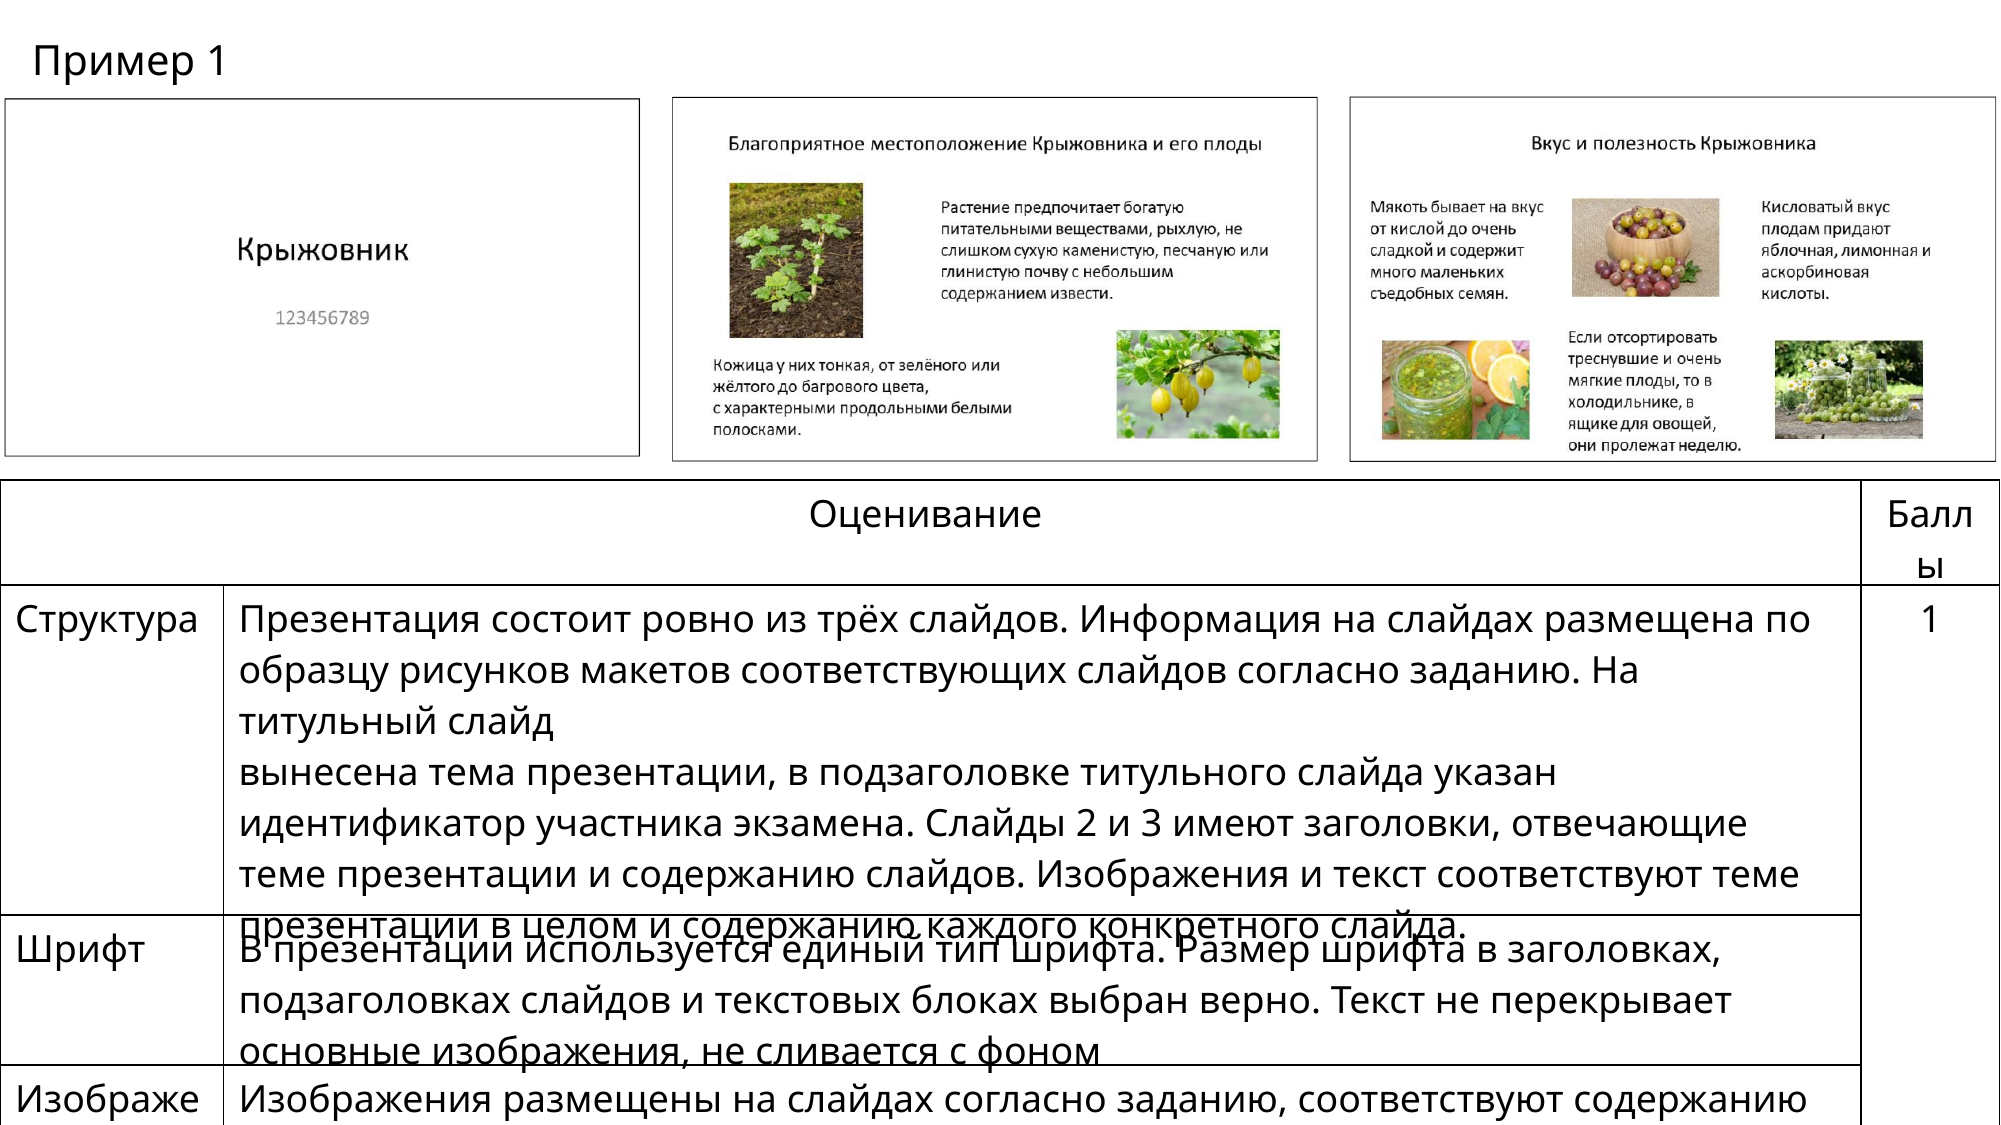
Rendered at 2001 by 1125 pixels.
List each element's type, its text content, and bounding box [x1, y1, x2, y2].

table_header Оценивание [1, 481, 1860, 584]
table_cell Презентация состоит ровно из трёх слайдов. Информация на слайдах размещена по образцу рисунков макетов соответствующих слайдов согласно заданию. На титульный слайд вынесена тема презентации, в подзаголовке титульного слайда указан идентификатор участника экзамена. Слайды 2 и 3 имеют заголовки, отвечающие теме презентации и содержанию слайдов. Изображения и текст соответствуют теме презентации в целом и содержанию каждого конкретного слайда. [224, 586, 1860, 914]
table_cell Структура [1, 586, 223, 914]
picture [668, 91, 1322, 465]
text_box Пример 1 [17, 26, 245, 92]
table_cell Изображения размещены на слайдах согласно заданию, соответствуют содержанию слайдов. Имеет место искажение изображения на слайде 2. Изображения не перекрывают текст, или заголовок, или друг друга [224, 1066, 1860, 1125]
table_cell 1 [1862, 586, 1999, 1125]
table_cell Шрифт [1, 916, 223, 1064]
picture [1345, 91, 2000, 465]
table_cell В презентации используется единый тип шрифта. Размер шрифта в заголовках, подзаголовках слайдов и текстовых блоках выбран верно. Текст не перекрывает основные изображения, не сливается с фоном [224, 916, 1860, 1064]
picture [0, 92, 645, 462]
table_header Баллы [1862, 481, 1999, 584]
table_cell Изображения [1, 1066, 223, 1125]
